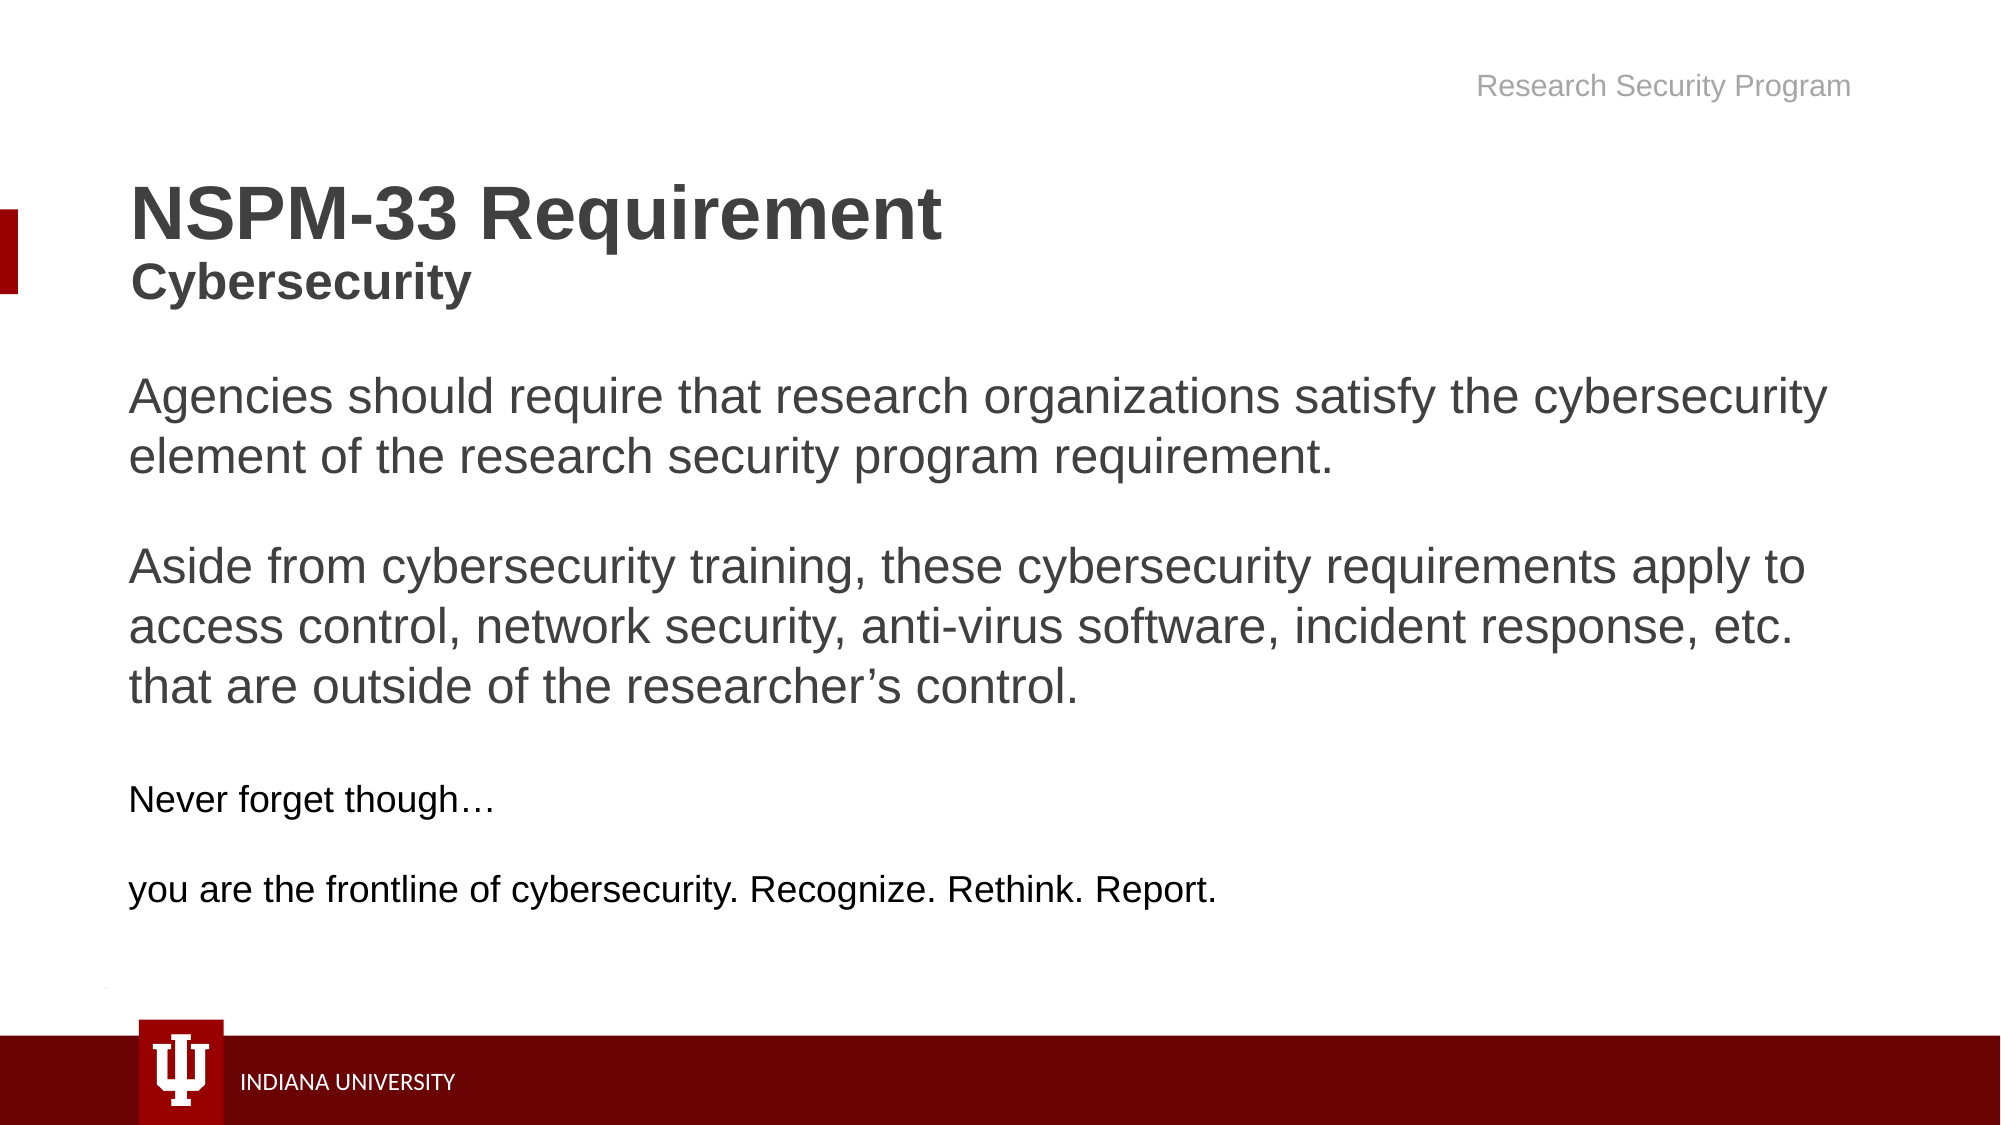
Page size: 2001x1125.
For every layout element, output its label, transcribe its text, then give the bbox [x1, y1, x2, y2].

picture [105, 987, 256, 1125]
text_box Never forget though… you are the frontline of cybersecurity. Recognize. Rethink. Report. [113, 767, 1820, 918]
list Research Security Program [1057, 62, 1867, 118]
title NSPM-33 Requirement Cybersecurity [115, 166, 1867, 319]
list Agencies should require that research organizations satisfy the cybersecurity element of the research security program requirement. Aside from cybersecurity training, these cybersecurity requirements apply to access control, network security, anti-virus software, incident response, etc. that are outside of the researcher’s control. [113, 356, 1867, 972]
